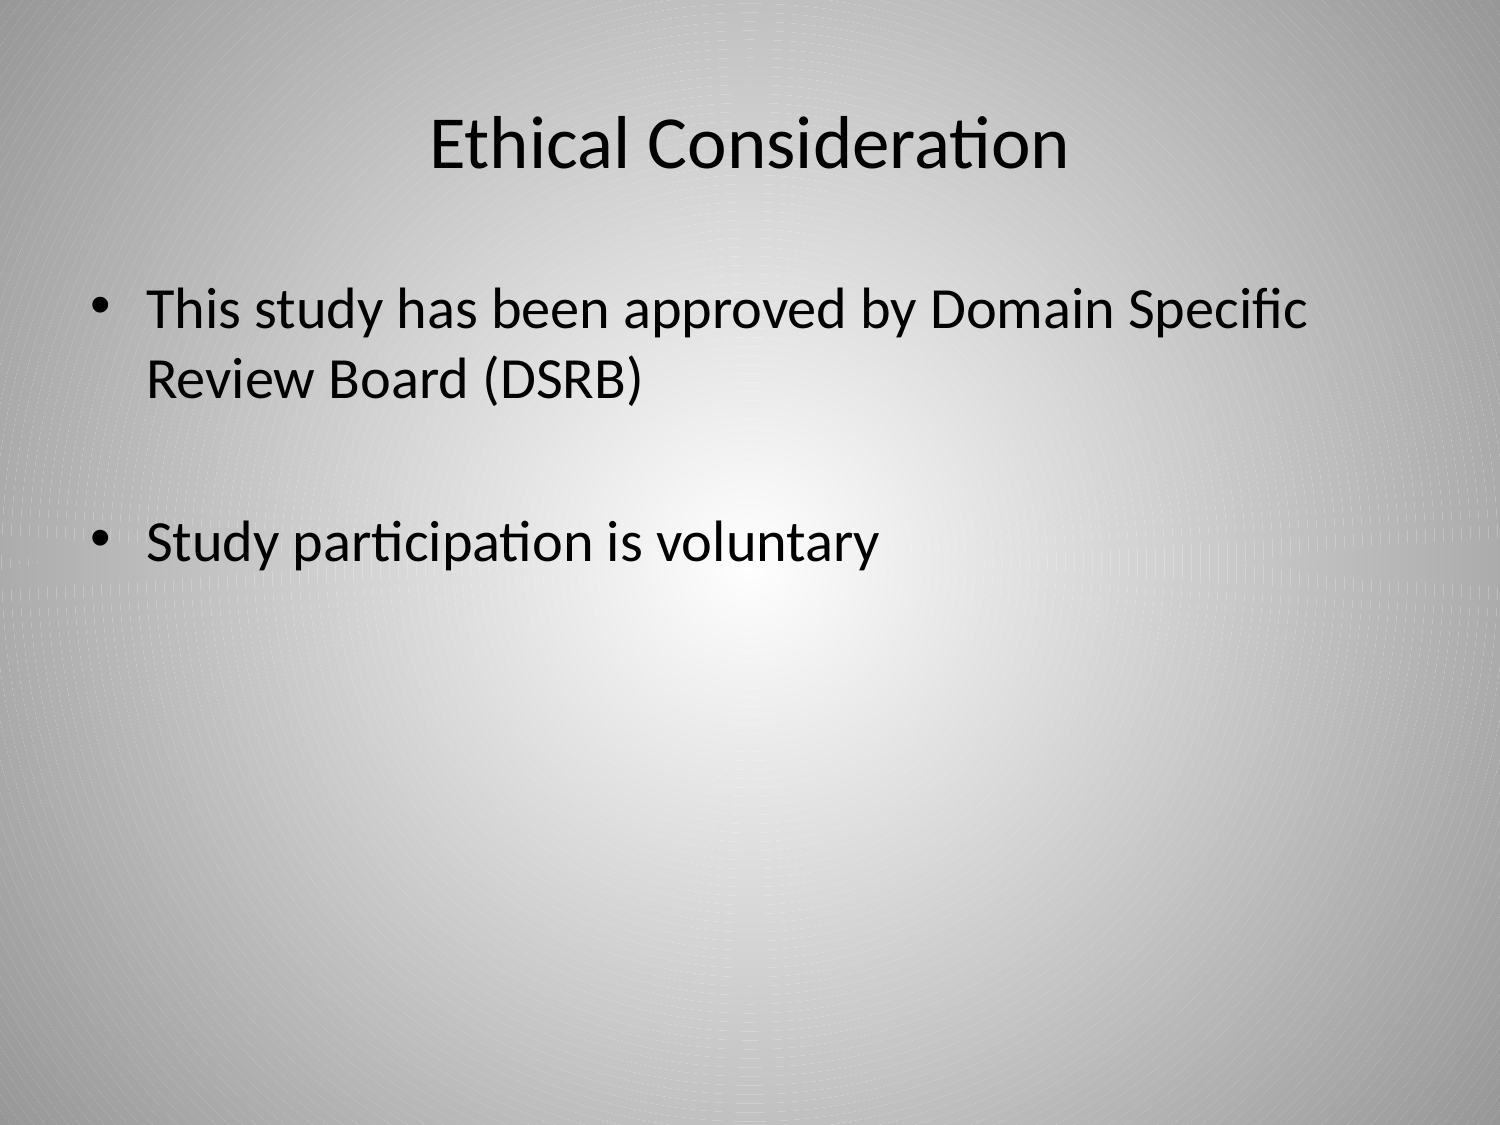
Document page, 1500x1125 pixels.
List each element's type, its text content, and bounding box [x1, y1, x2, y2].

list This study has been approved by Domain Specific Review Board (DSRB) Study participation is voluntary [75, 262, 1425, 1005]
title Ethical Consideration [75, 45, 1425, 233]
